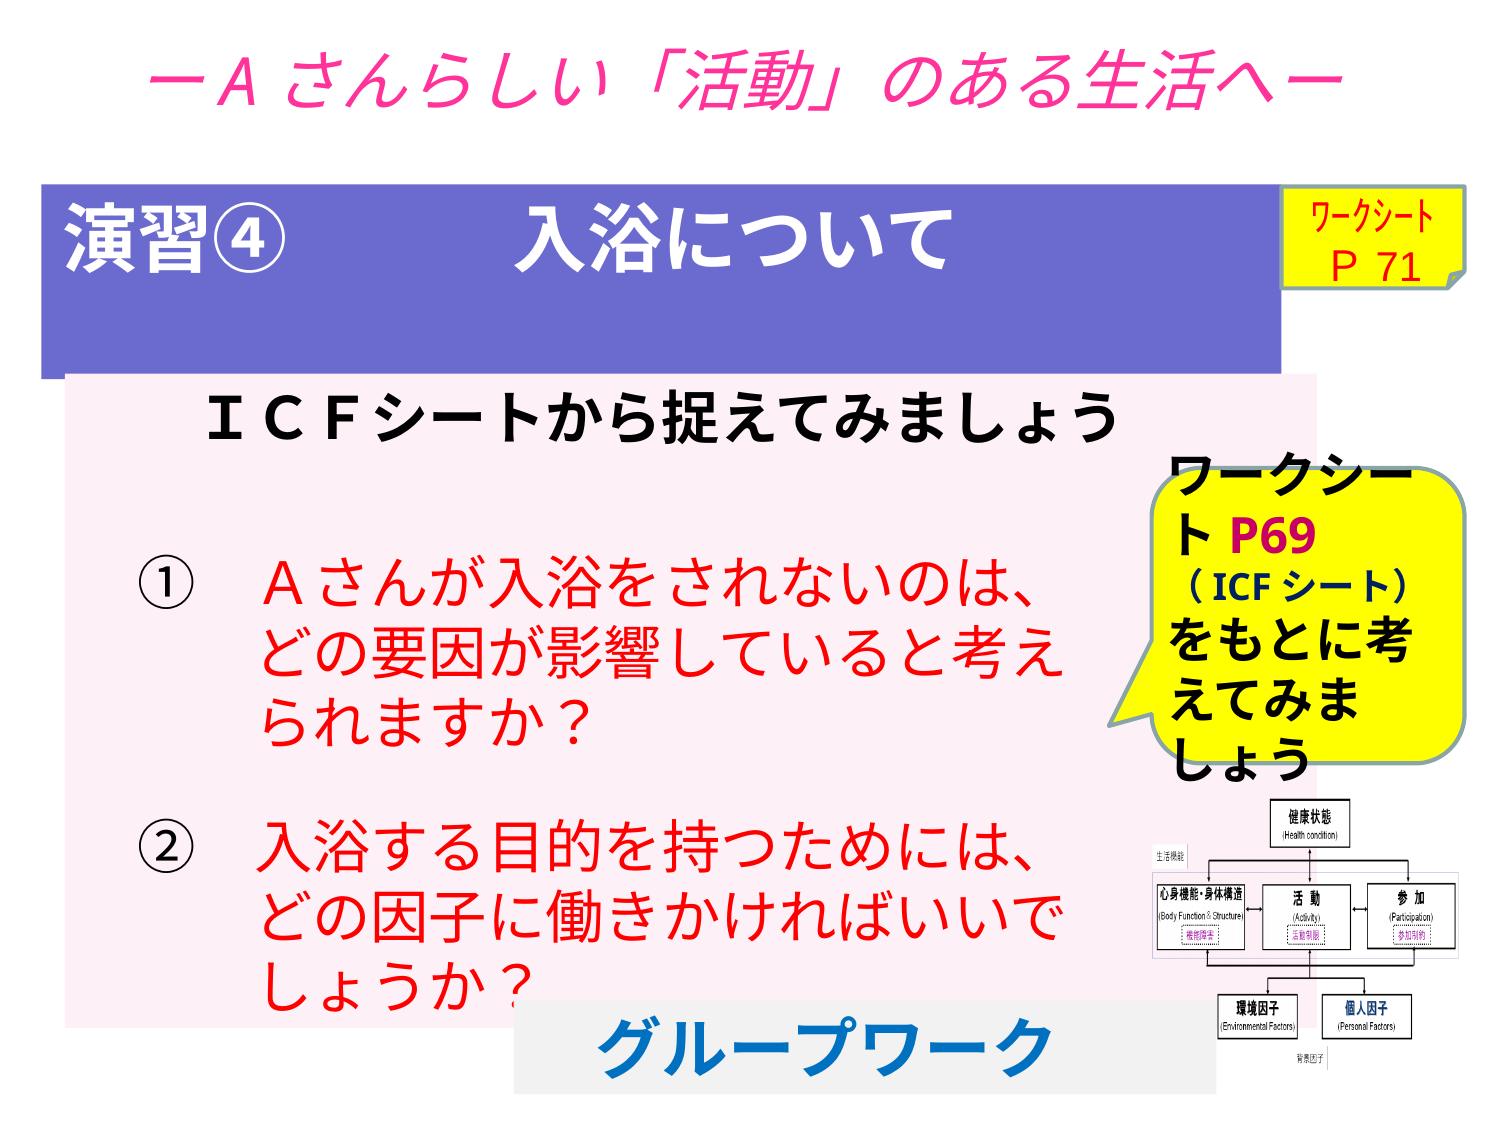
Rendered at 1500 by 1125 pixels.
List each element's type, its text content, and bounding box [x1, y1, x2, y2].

text_box ＩＣＦシートから捉えてみましょう ① Ａさんが入浴をされないのは、 どの要因が影響していると考え られますか？ ② 入浴する目的を持つためには、 どの因子に働きかければいいで しょうか？ [64, 373, 1317, 1028]
text_box ワークシートP69 （ICFシート）をもとに考えてみましょう [1107, 465, 1467, 766]
text_box グループワーク [513, 999, 1217, 1095]
text_box 演習④ 入浴について [41, 184, 1282, 380]
text_box ﾜｰｸｼｰﾄ Ｐ71 [1279, 184, 1467, 291]
title ーAさんらしい「活動」のある生活へー [64, 19, 1415, 139]
picture [1151, 798, 1459, 1071]
